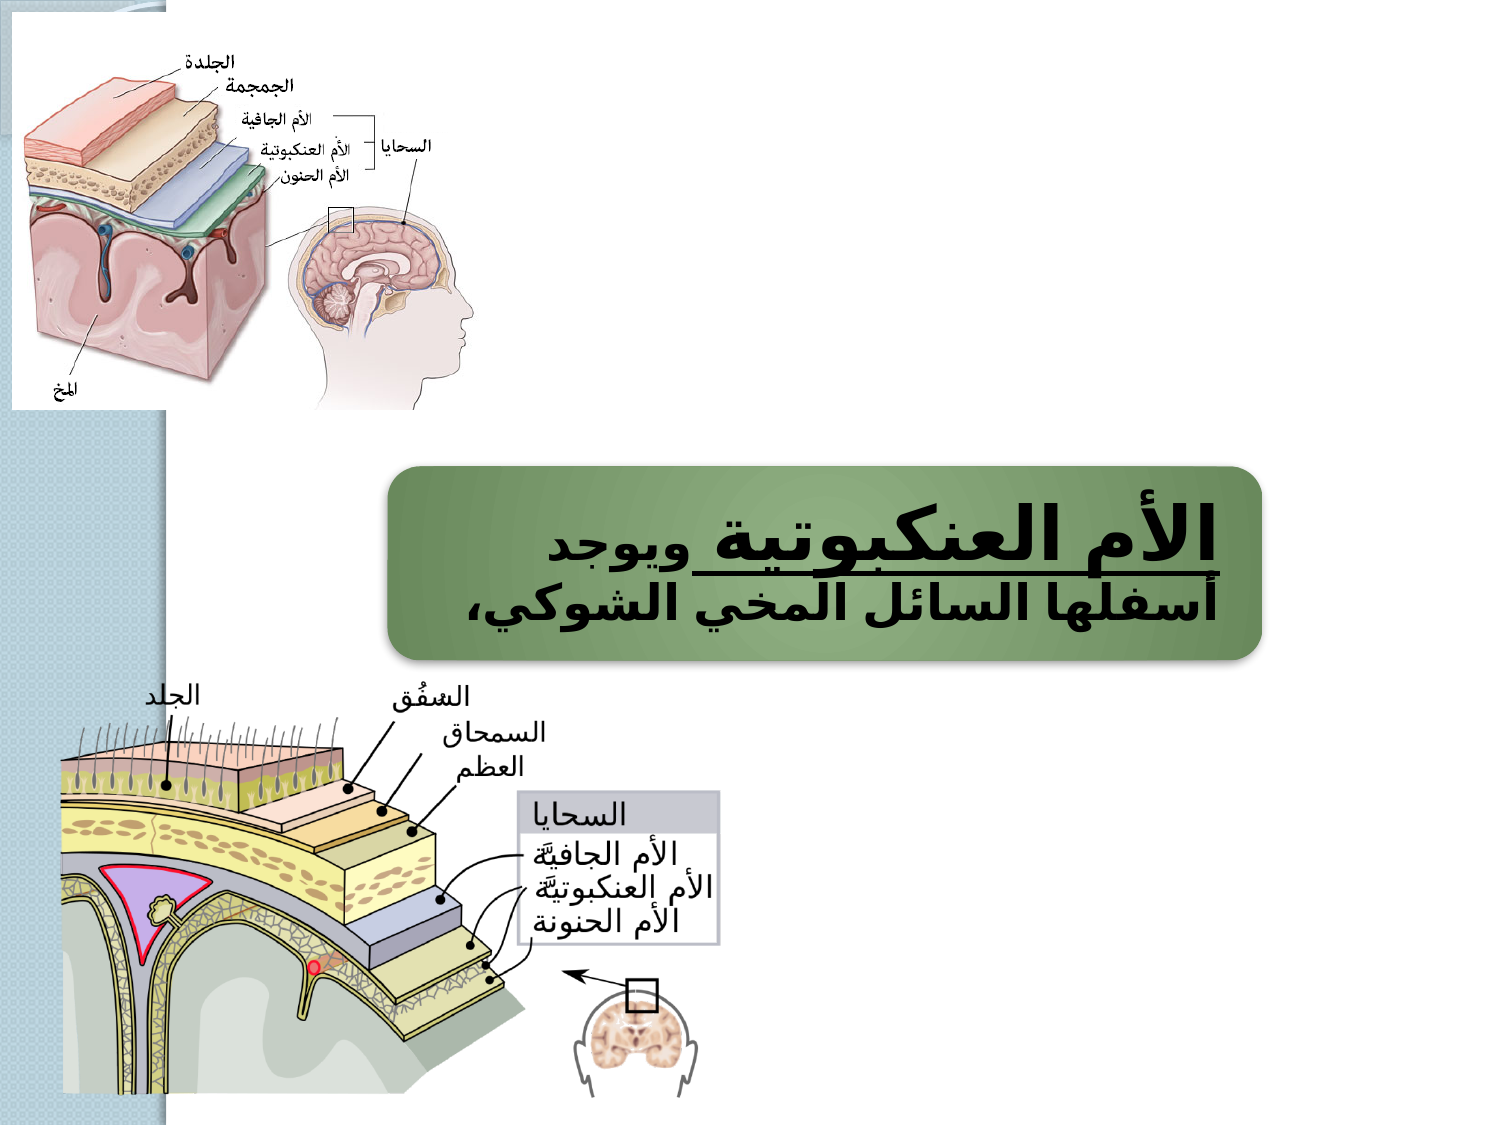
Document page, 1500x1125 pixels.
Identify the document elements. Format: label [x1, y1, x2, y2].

picture [12, 12, 486, 411]
picture [32, 655, 742, 1116]
text_box [387, 466, 1263, 661]
